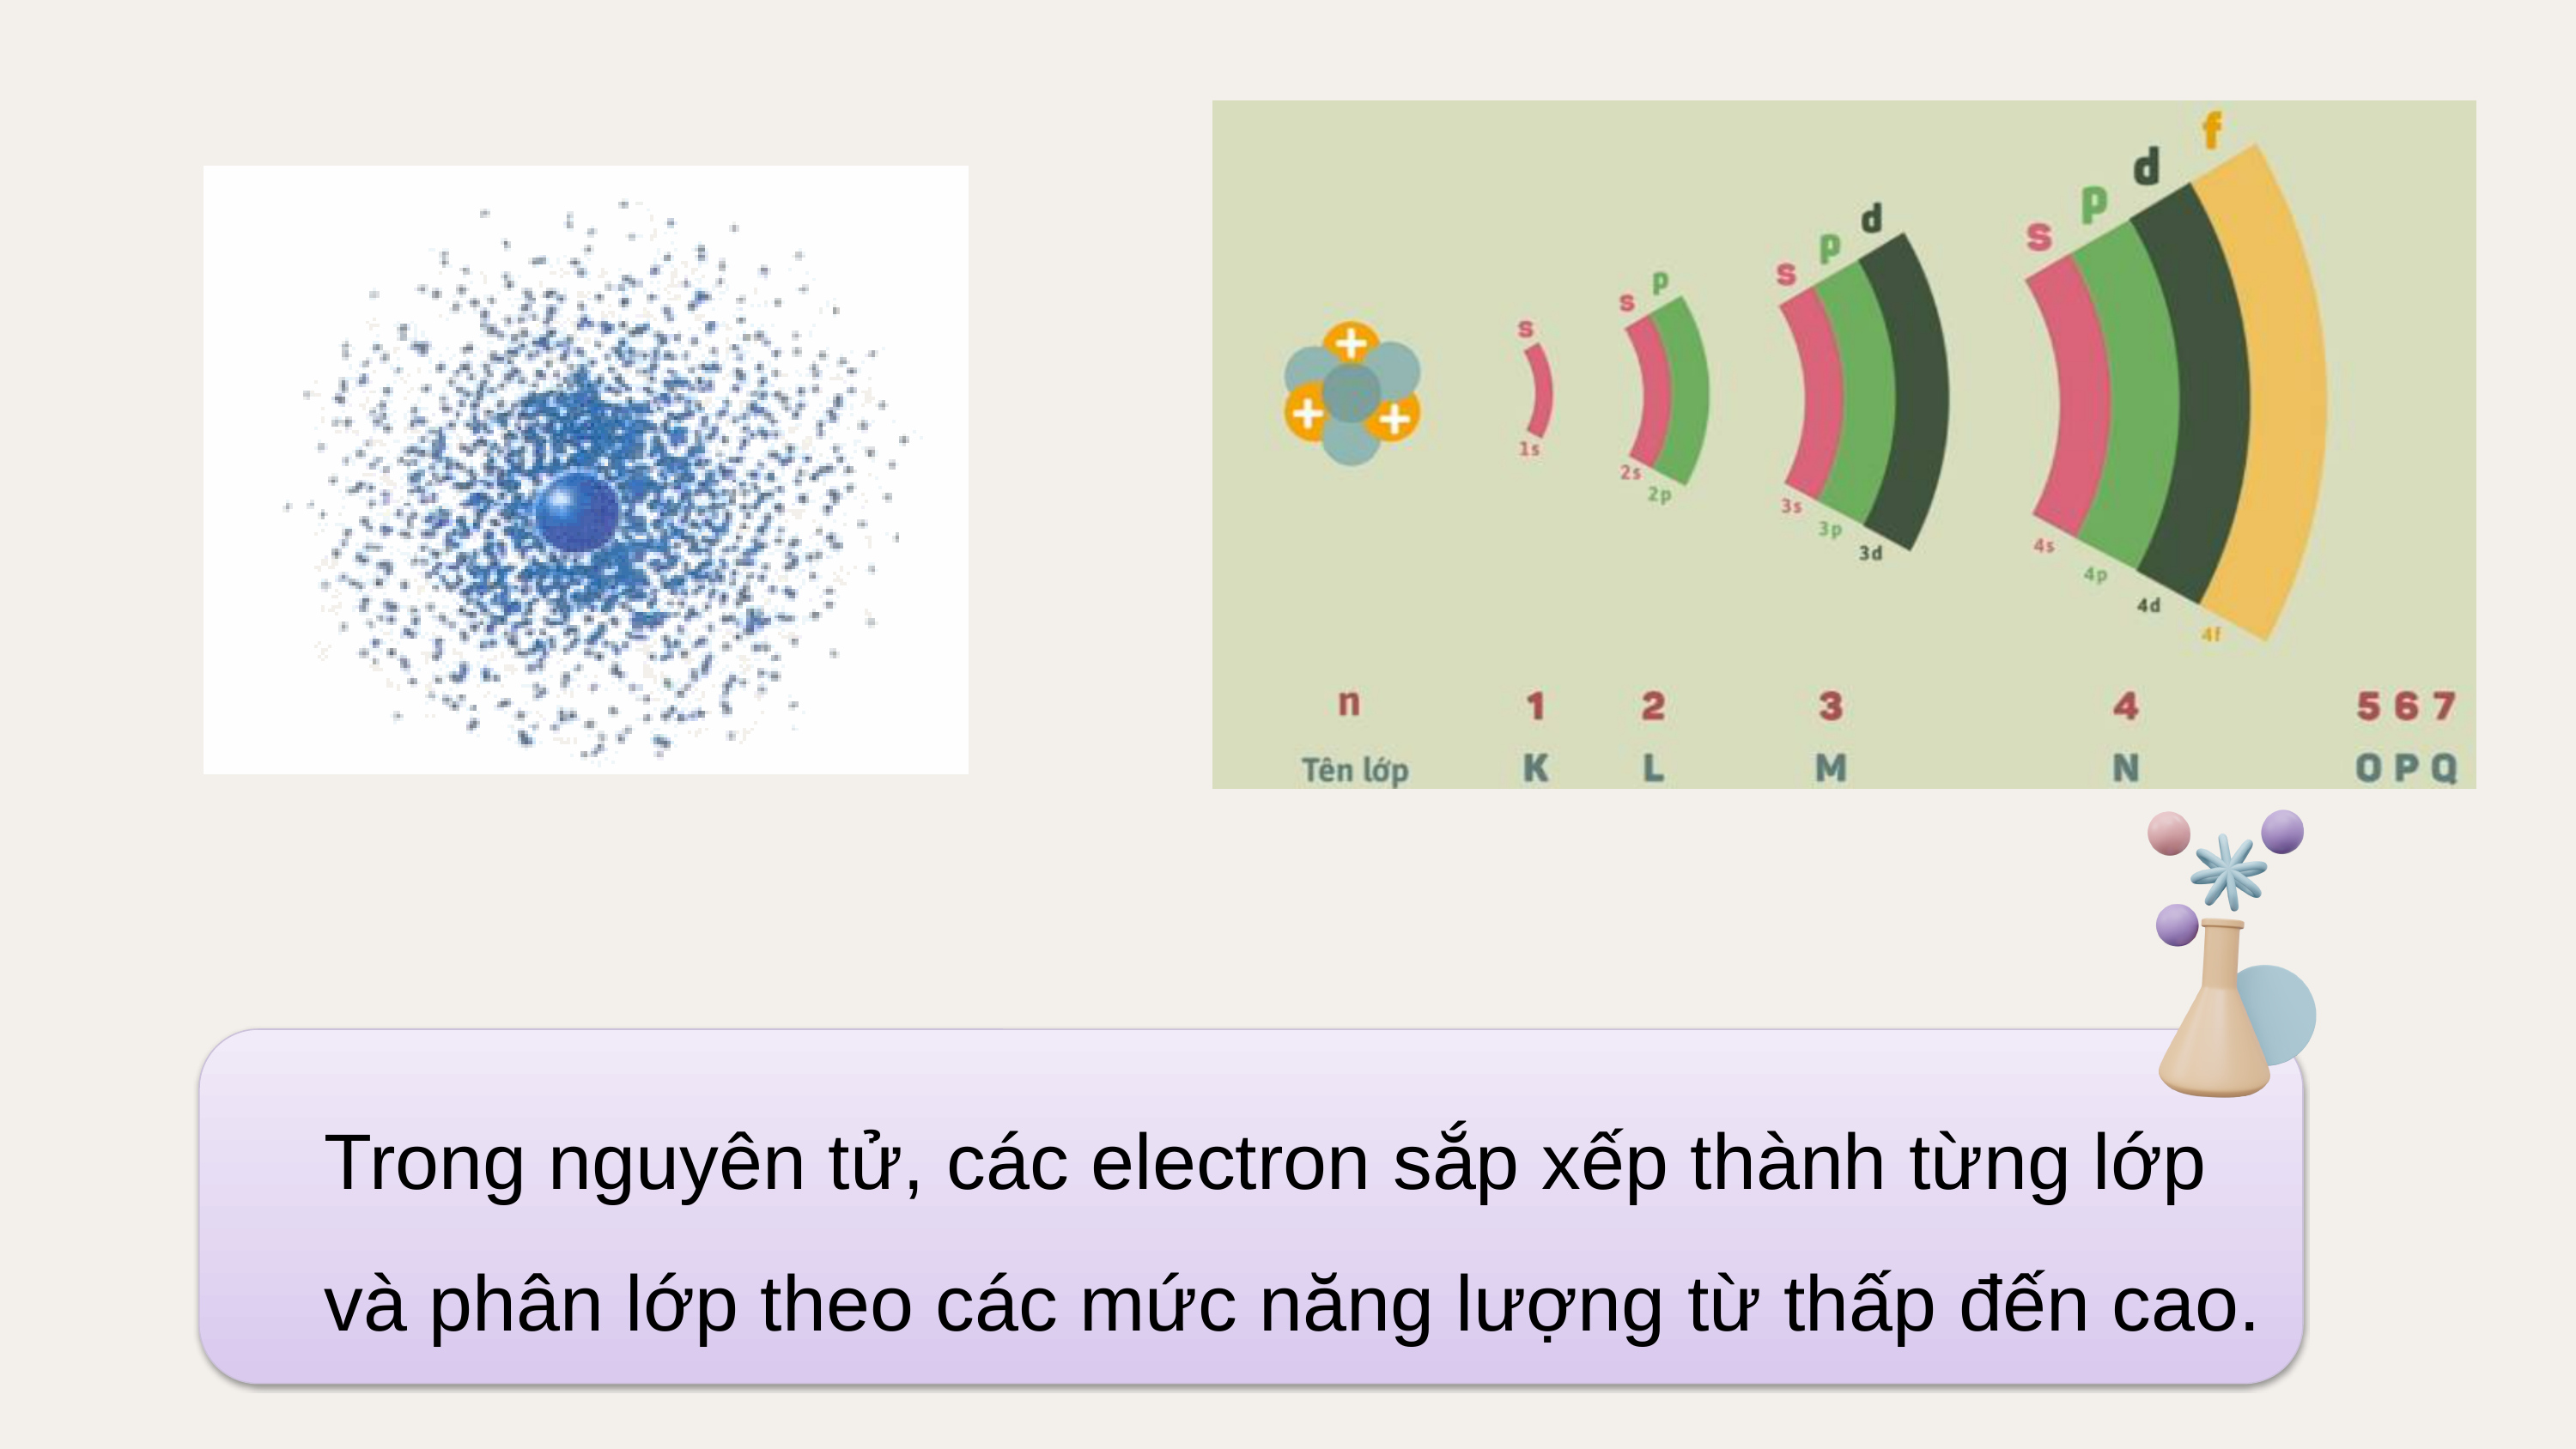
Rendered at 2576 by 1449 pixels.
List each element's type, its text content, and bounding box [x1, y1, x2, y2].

text_box Trong nguyên tử, các electron sắp xếp thành từng lớp và phân lớp theo các mức năng lượng từ thấp đến cao. [311, 1057, 2303, 1353]
picture [204, 166, 969, 775]
text_box [198, 1028, 2297, 1385]
picture [1212, 100, 2477, 1110]
